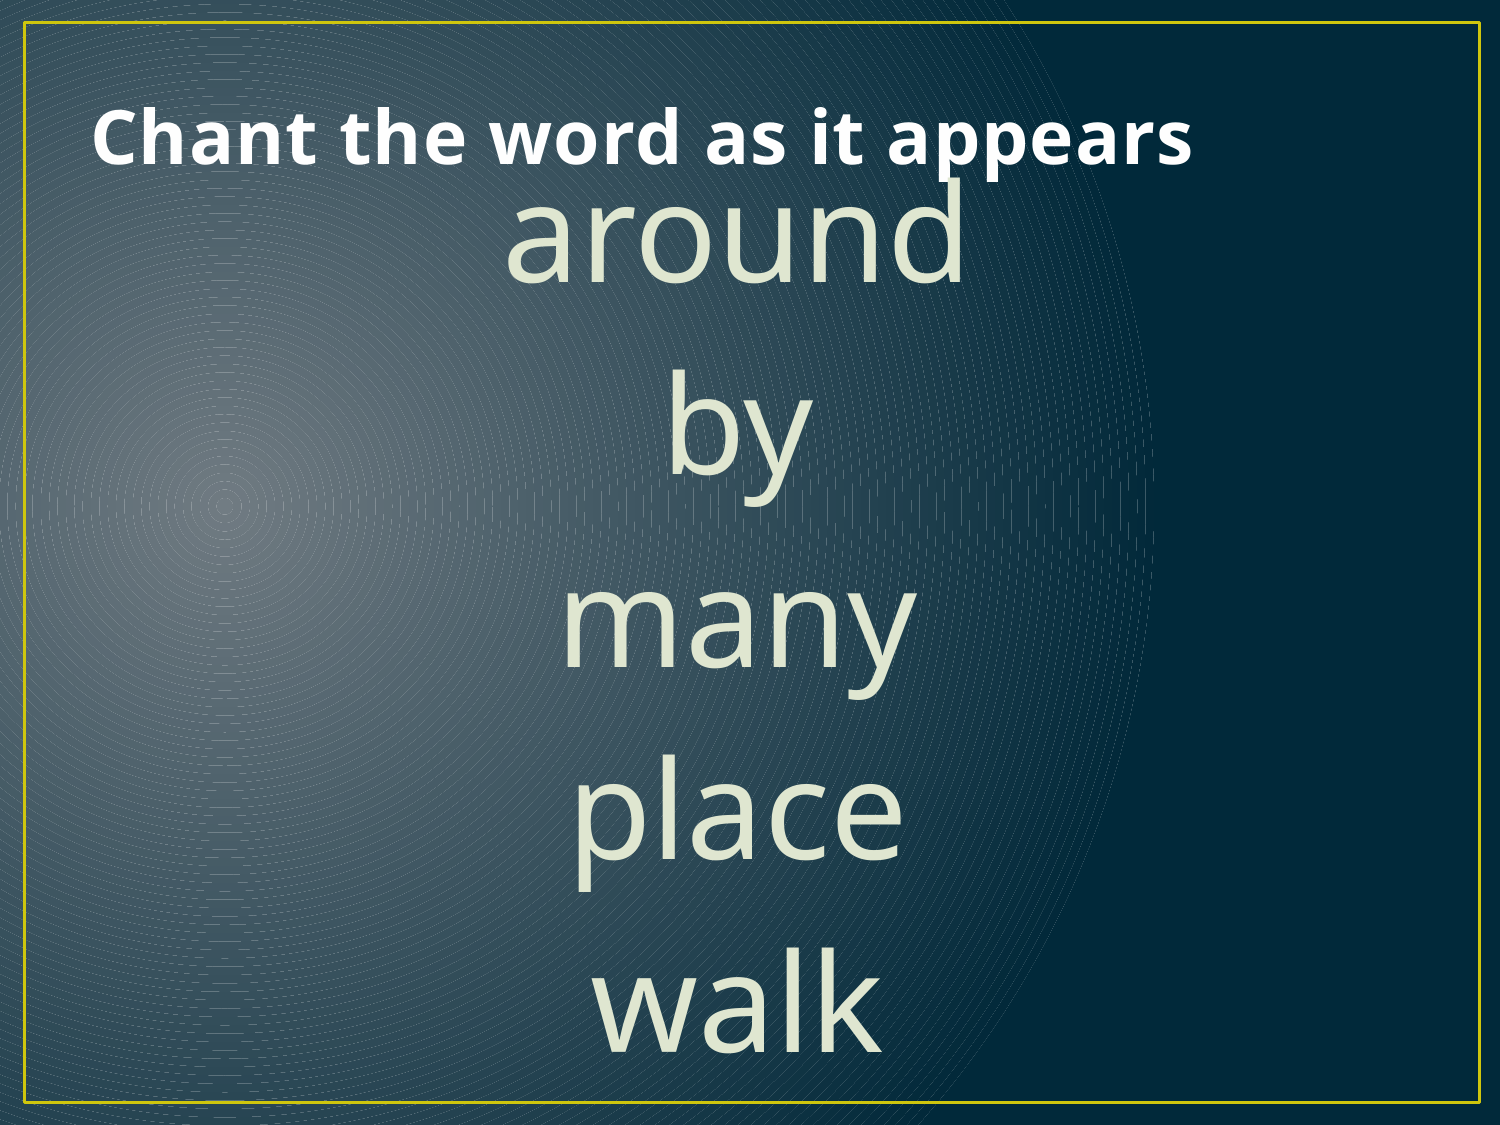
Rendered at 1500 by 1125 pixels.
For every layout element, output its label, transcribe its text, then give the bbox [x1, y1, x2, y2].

list around by many place walk [62, 137, 1413, 1075]
title Chant the word as it appears [75, 0, 1425, 188]
